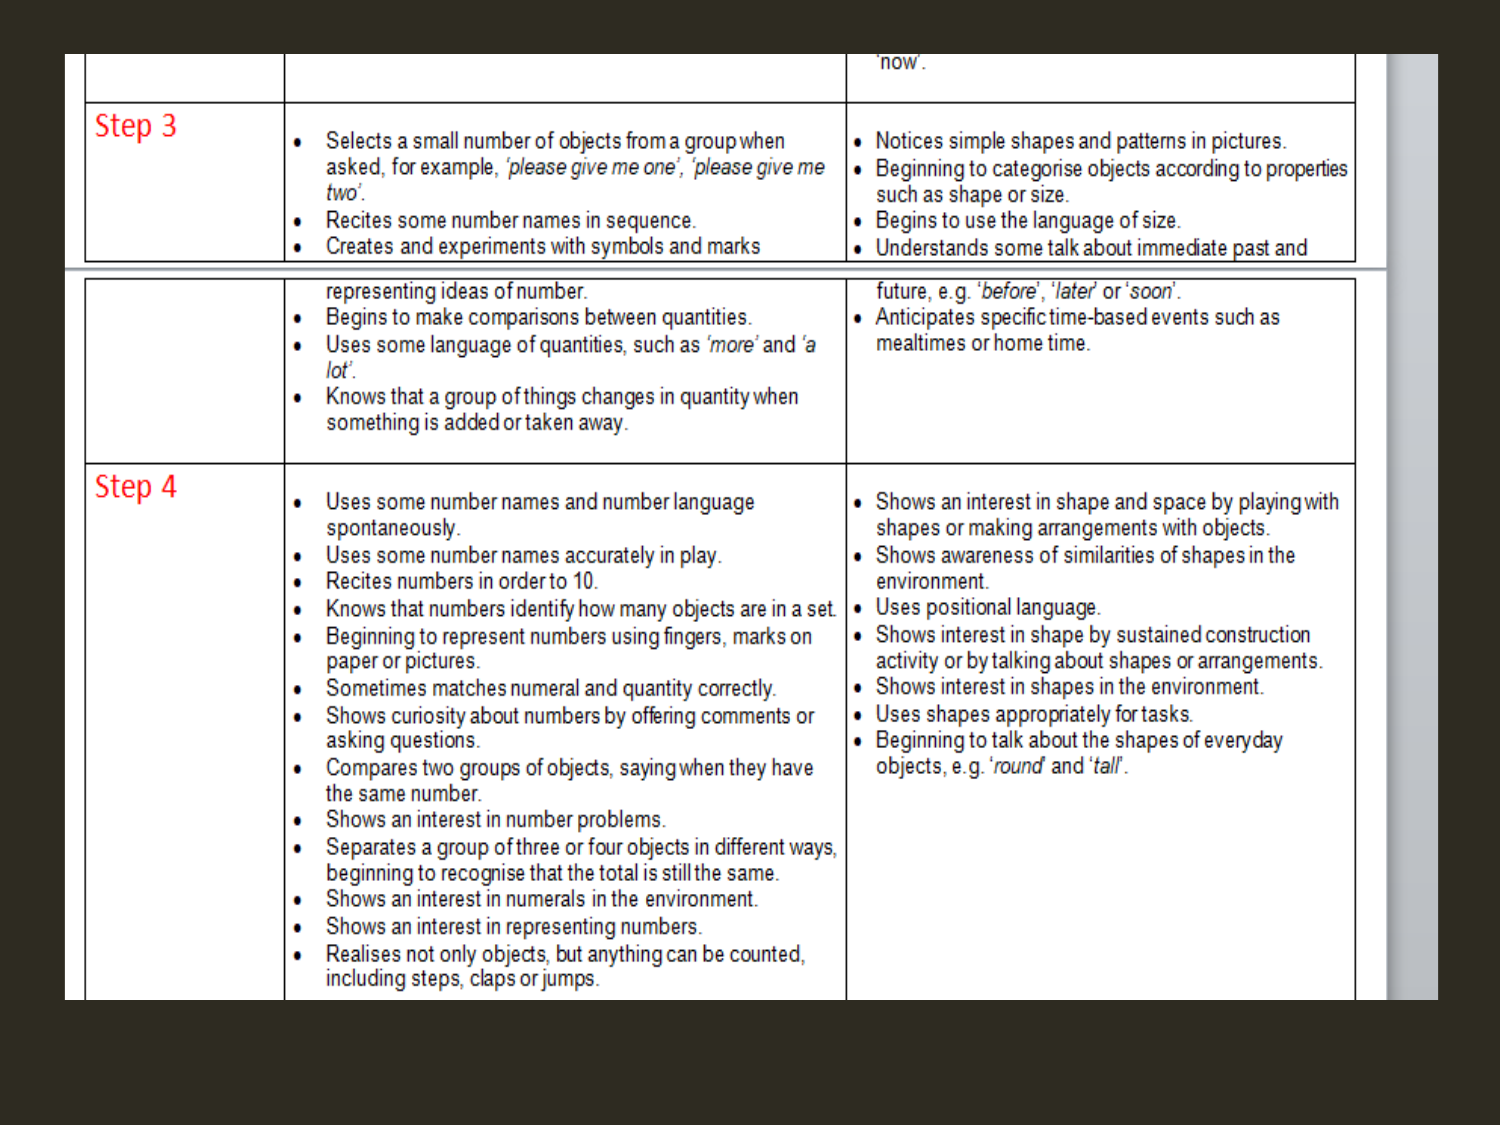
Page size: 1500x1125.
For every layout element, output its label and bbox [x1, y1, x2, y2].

list [64, 54, 1439, 1000]
